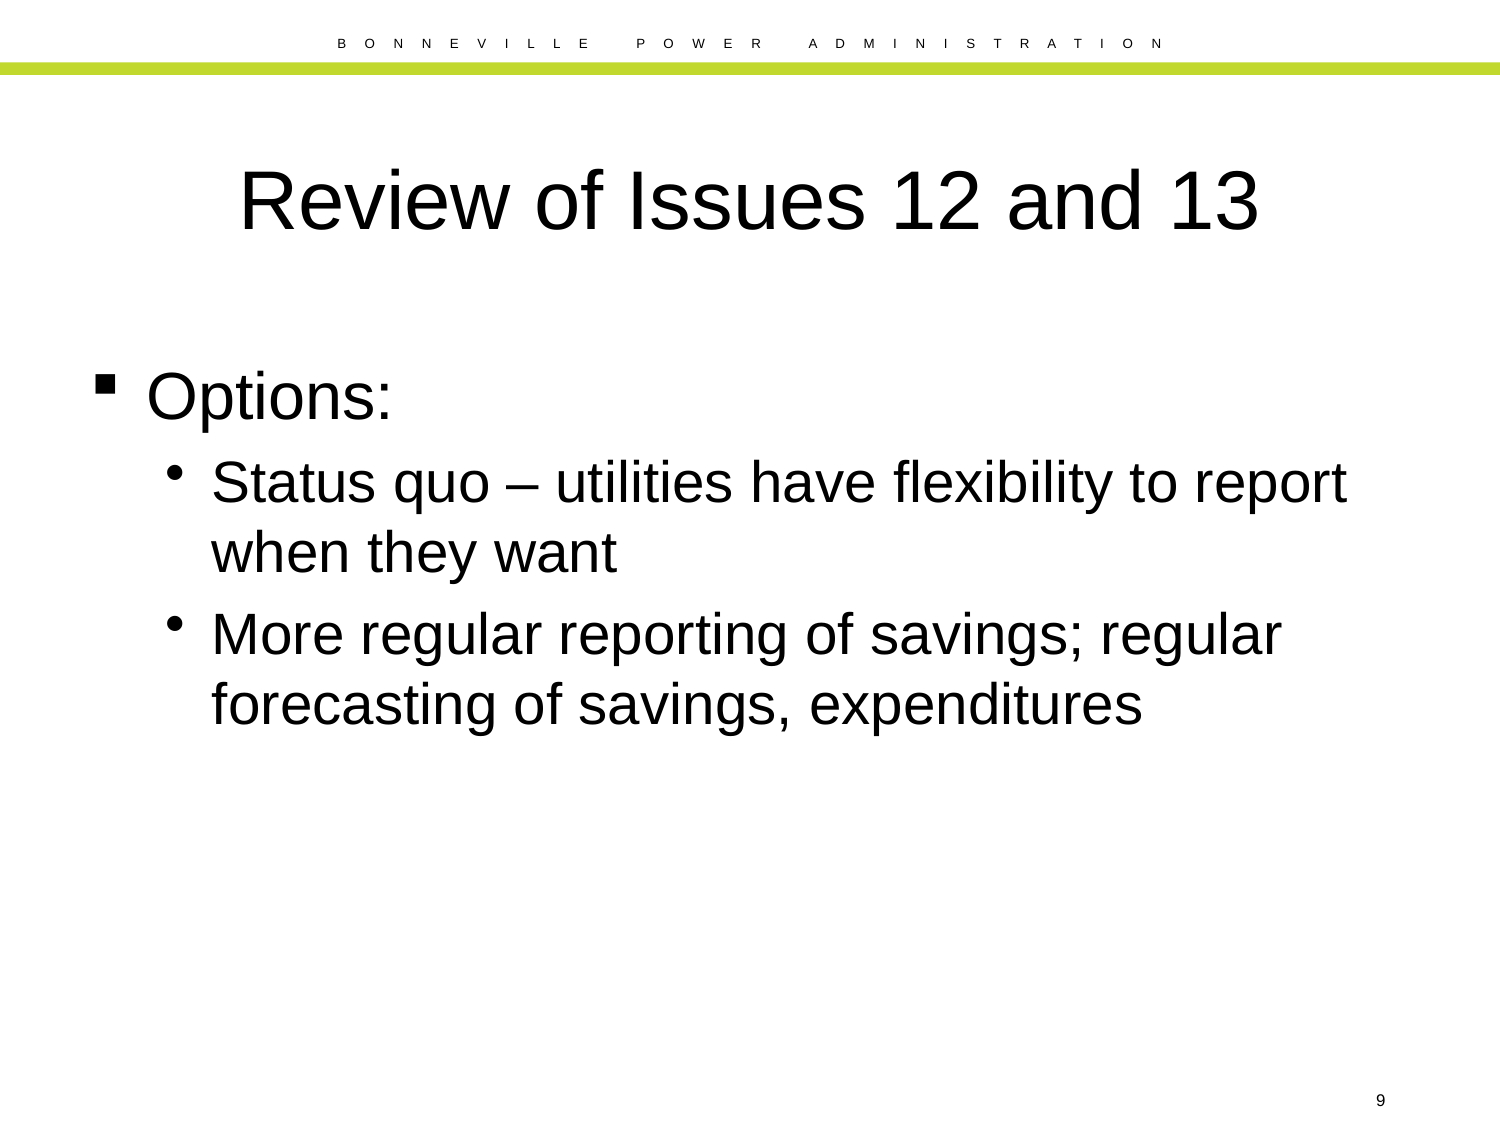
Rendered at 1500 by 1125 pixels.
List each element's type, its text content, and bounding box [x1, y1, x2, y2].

list Options: Status quo – utilities have flexibility to report when they want More regular reporting of savings; regular forecasting of savings, expenditures [75, 345, 1425, 963]
slide_number 9 [1324, 1062, 1437, 1116]
title Review of Issues 12 and 13 [0, 137, 1500, 255]
